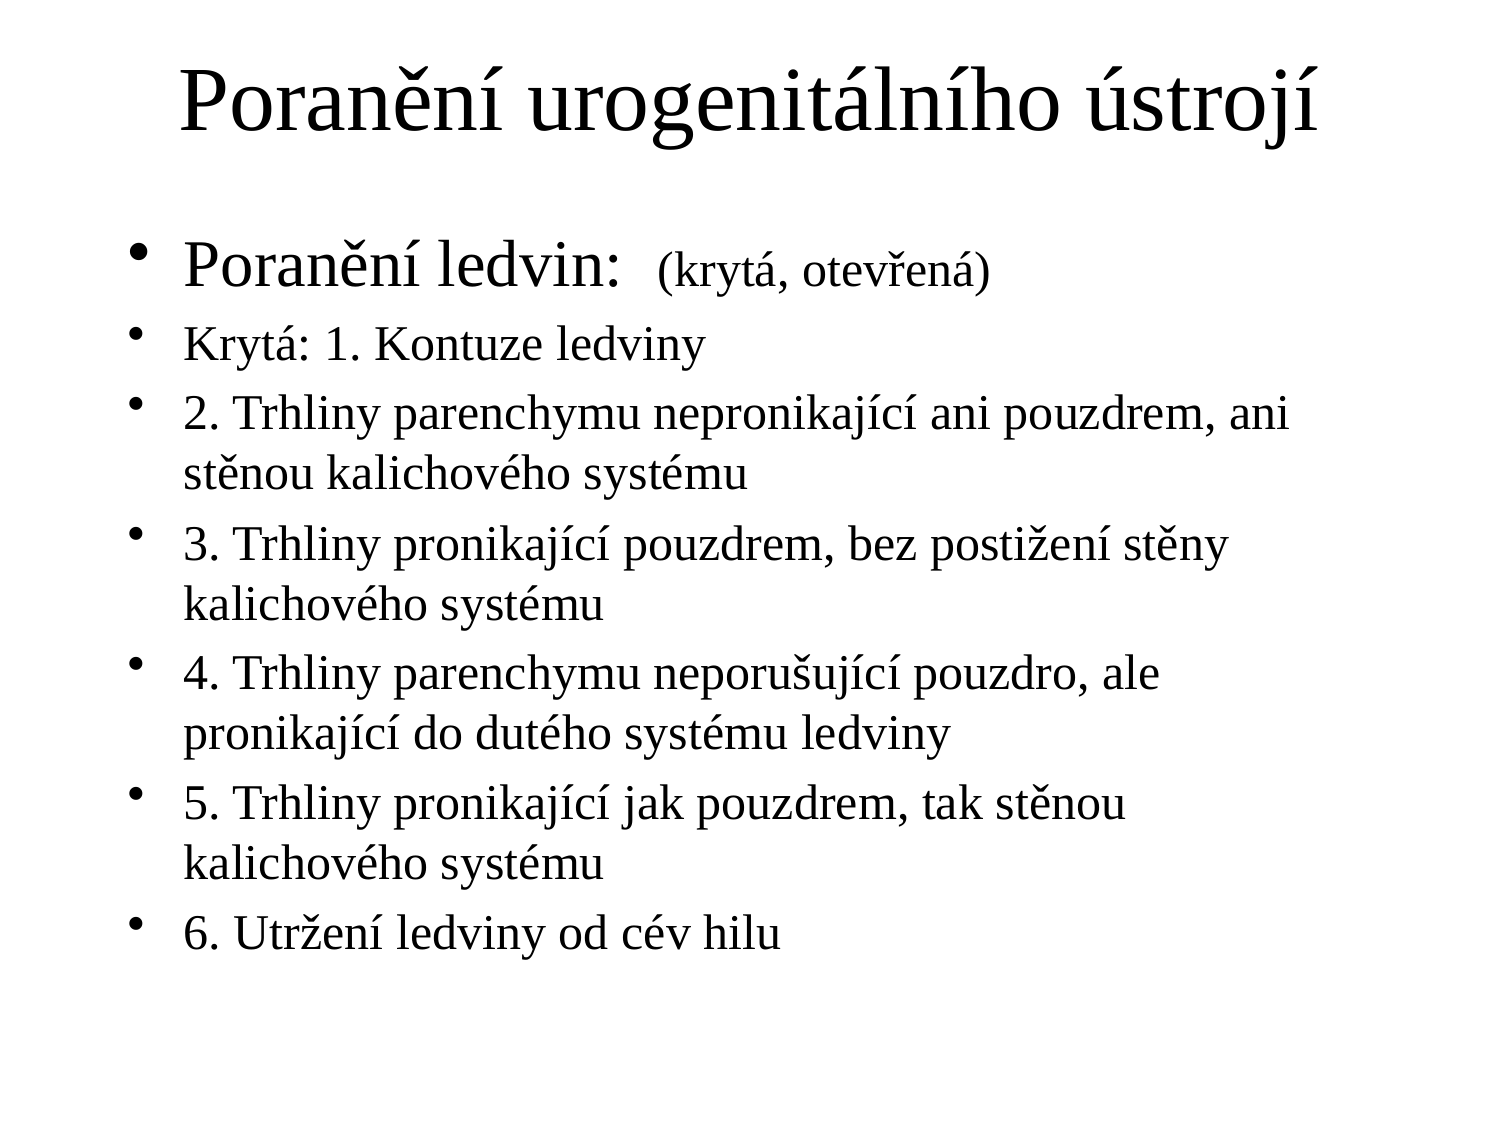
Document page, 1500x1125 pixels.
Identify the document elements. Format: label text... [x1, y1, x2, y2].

title Poranění urogenitálního ústrojí [112, 0, 1388, 188]
list Poranění ledvin: (krytá, otevřená) Krytá: 1. Kontuze ledviny 2. Trhliny parenchymu nepronikající ani pouzdrem, ani stěnou kalichového systému 3. Trhliny pronikající pouzdrem, bez postižení stěny kalichového systému 4. Trhliny parenchymu neporušující pouzdro, ale pronikající do dutého systému ledviny 5. Trhliny pronikající jak pouzdrem, tak stěnou kalichového systému 6. Utržení ledviny od cév hilu [112, 212, 1388, 1075]
